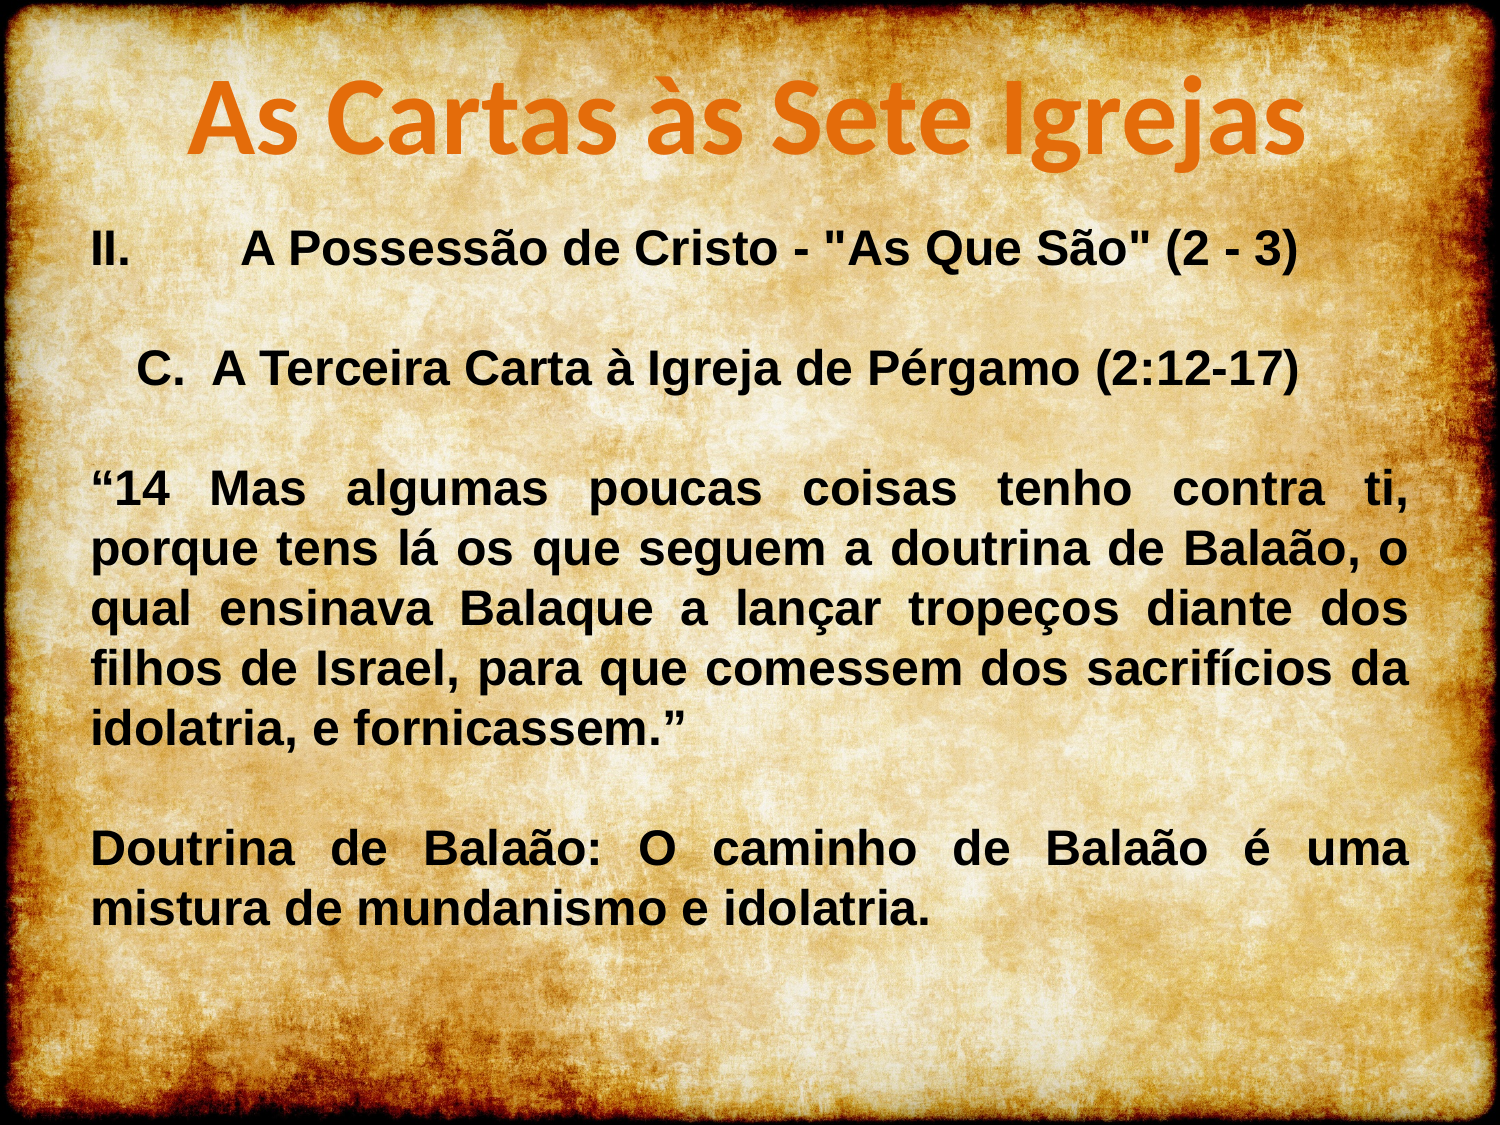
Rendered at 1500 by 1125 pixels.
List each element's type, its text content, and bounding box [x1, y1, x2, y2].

list II. A Possessão de Cristo - "As Que São" (2 - 3) A Terceira Carta à Igreja de Pérgamo (2:12-17) “14 Mas algumas poucas coisas tenho contra ti, porque tens lá os que seguem a doutrina de Balaão, o qual ensinava Balaque a lançar tropeços diante dos filhos de Israel, para que comessem dos sacrifícios da idolatria, e fornicassem.” Doutrina de Balaão: O caminho de Balaão é uma mistura de mundanismo e idolatria. [75, 208, 1425, 951]
text_box As Cartas às Sete Igrejas [172, 34, 1324, 185]
picture [0, 0, 1500, 1125]
